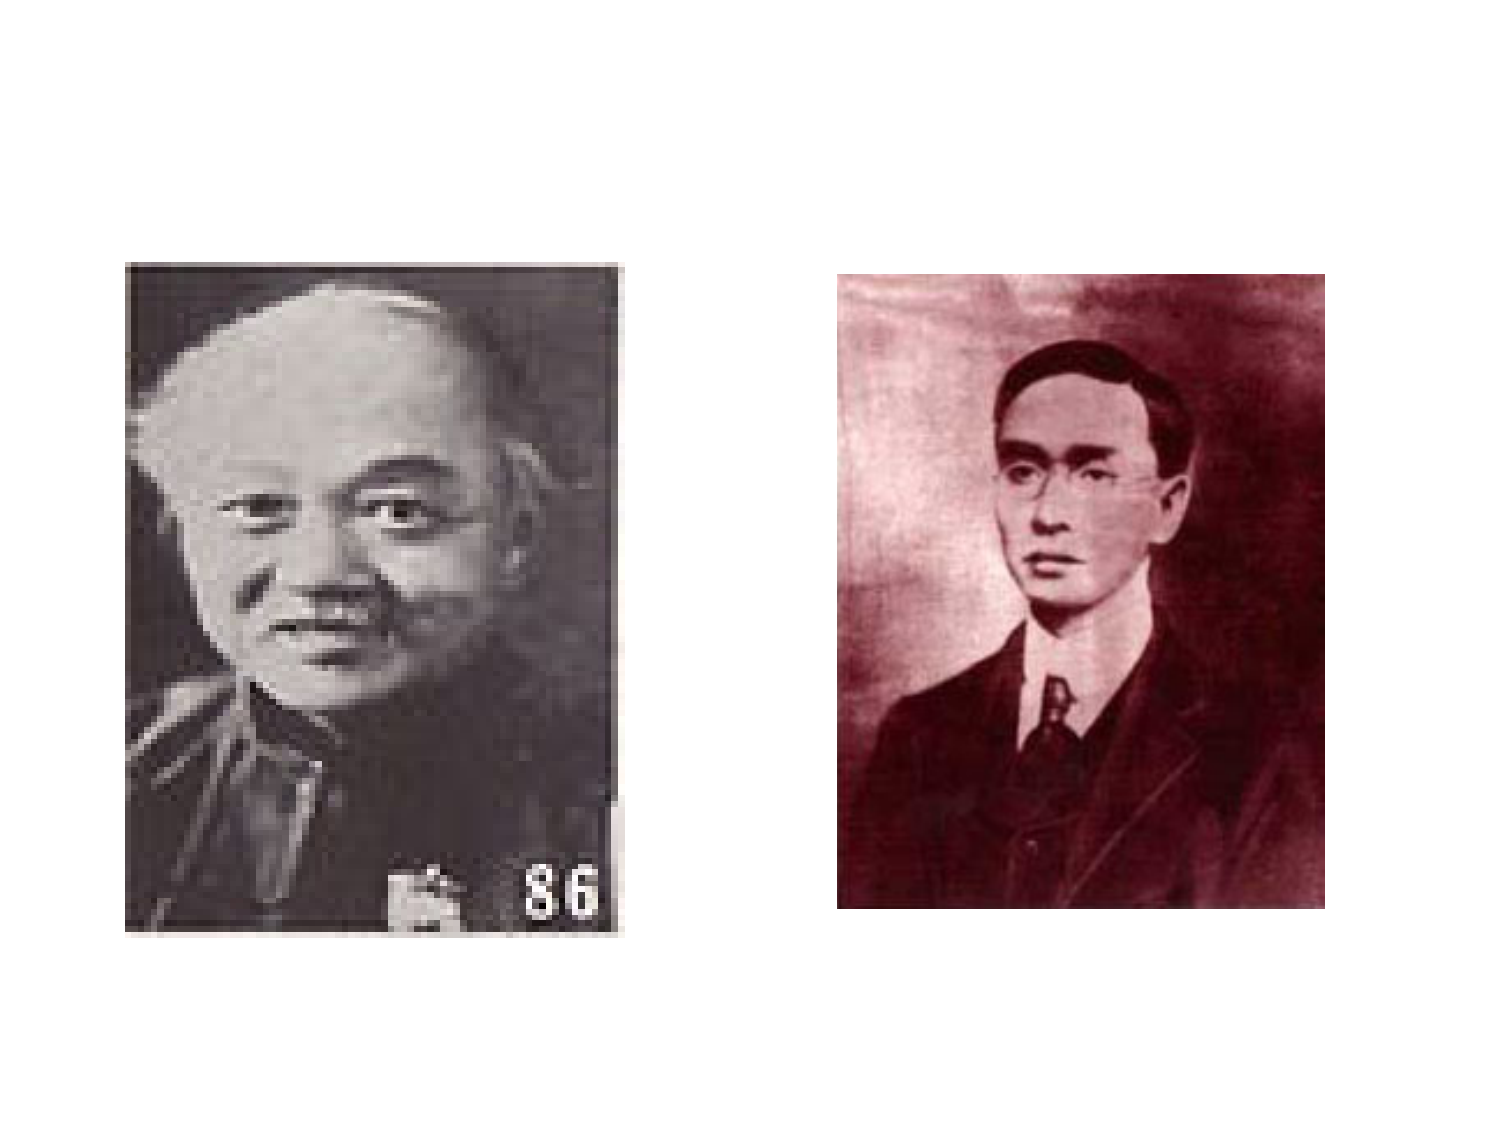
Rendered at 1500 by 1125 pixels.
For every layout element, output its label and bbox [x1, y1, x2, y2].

list [837, 274, 1326, 909]
list [124, 262, 626, 938]
